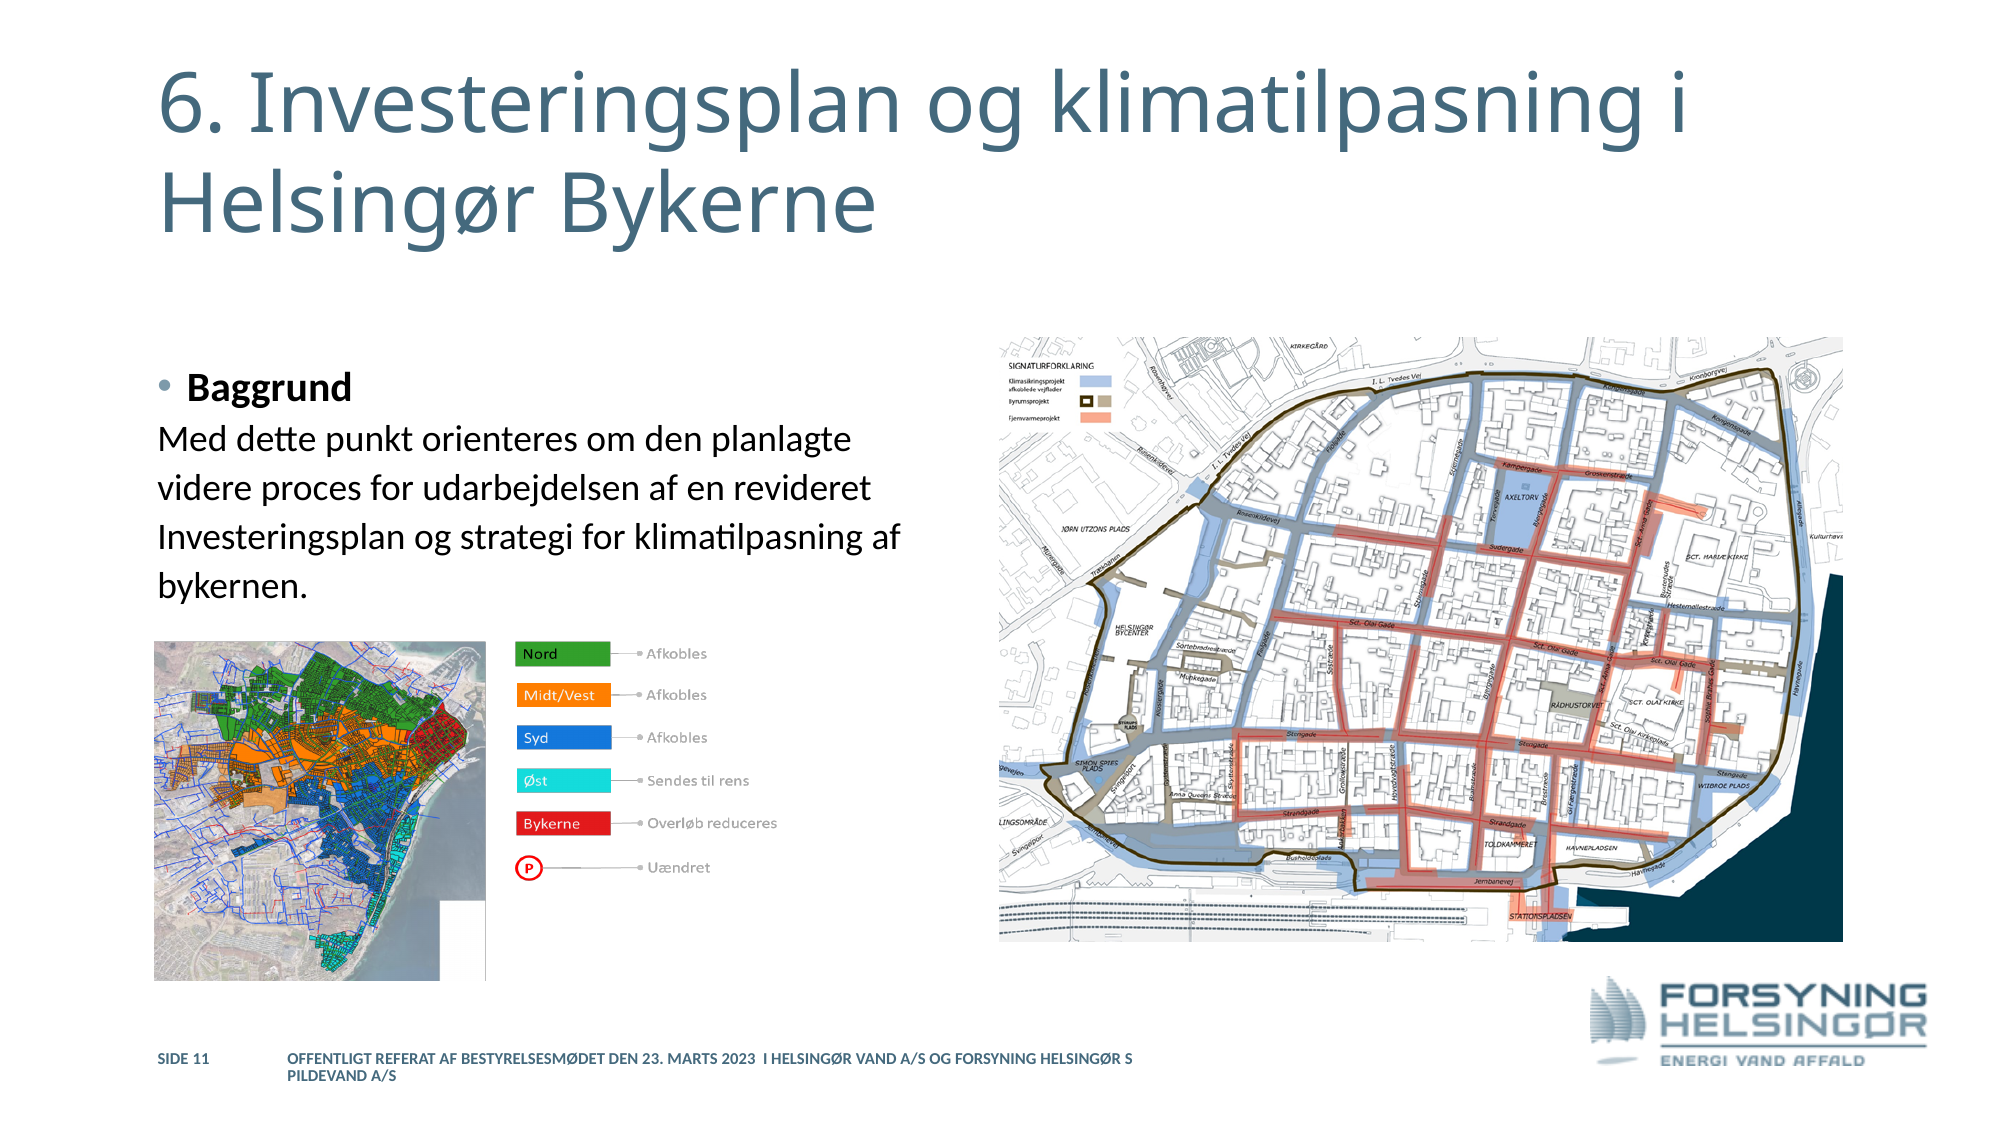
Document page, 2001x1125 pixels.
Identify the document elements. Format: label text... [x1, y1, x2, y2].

picture [999, 337, 1843, 943]
picture [154, 639, 788, 982]
footer Offentligt referat af bestyrelsesmødet den 23. marts 2023 i Helsingør Vand A/S og Forsyning Helsingør Spildevand A/S [287, 1039, 1138, 1068]
list Baggrund Med dette punkt orienteres om den planlagte videre proces for udarbejdelsen af en revideret Investeringsplan og strategi for klimatilpasning af bykernen. [157, 355, 906, 916]
title 6. Investeringsplan og klimatilpasning i Helsingør Bykerne [157, 30, 1843, 268]
picture [1590, 976, 1929, 1066]
slide_number Side 11 [157, 1039, 260, 1068]
